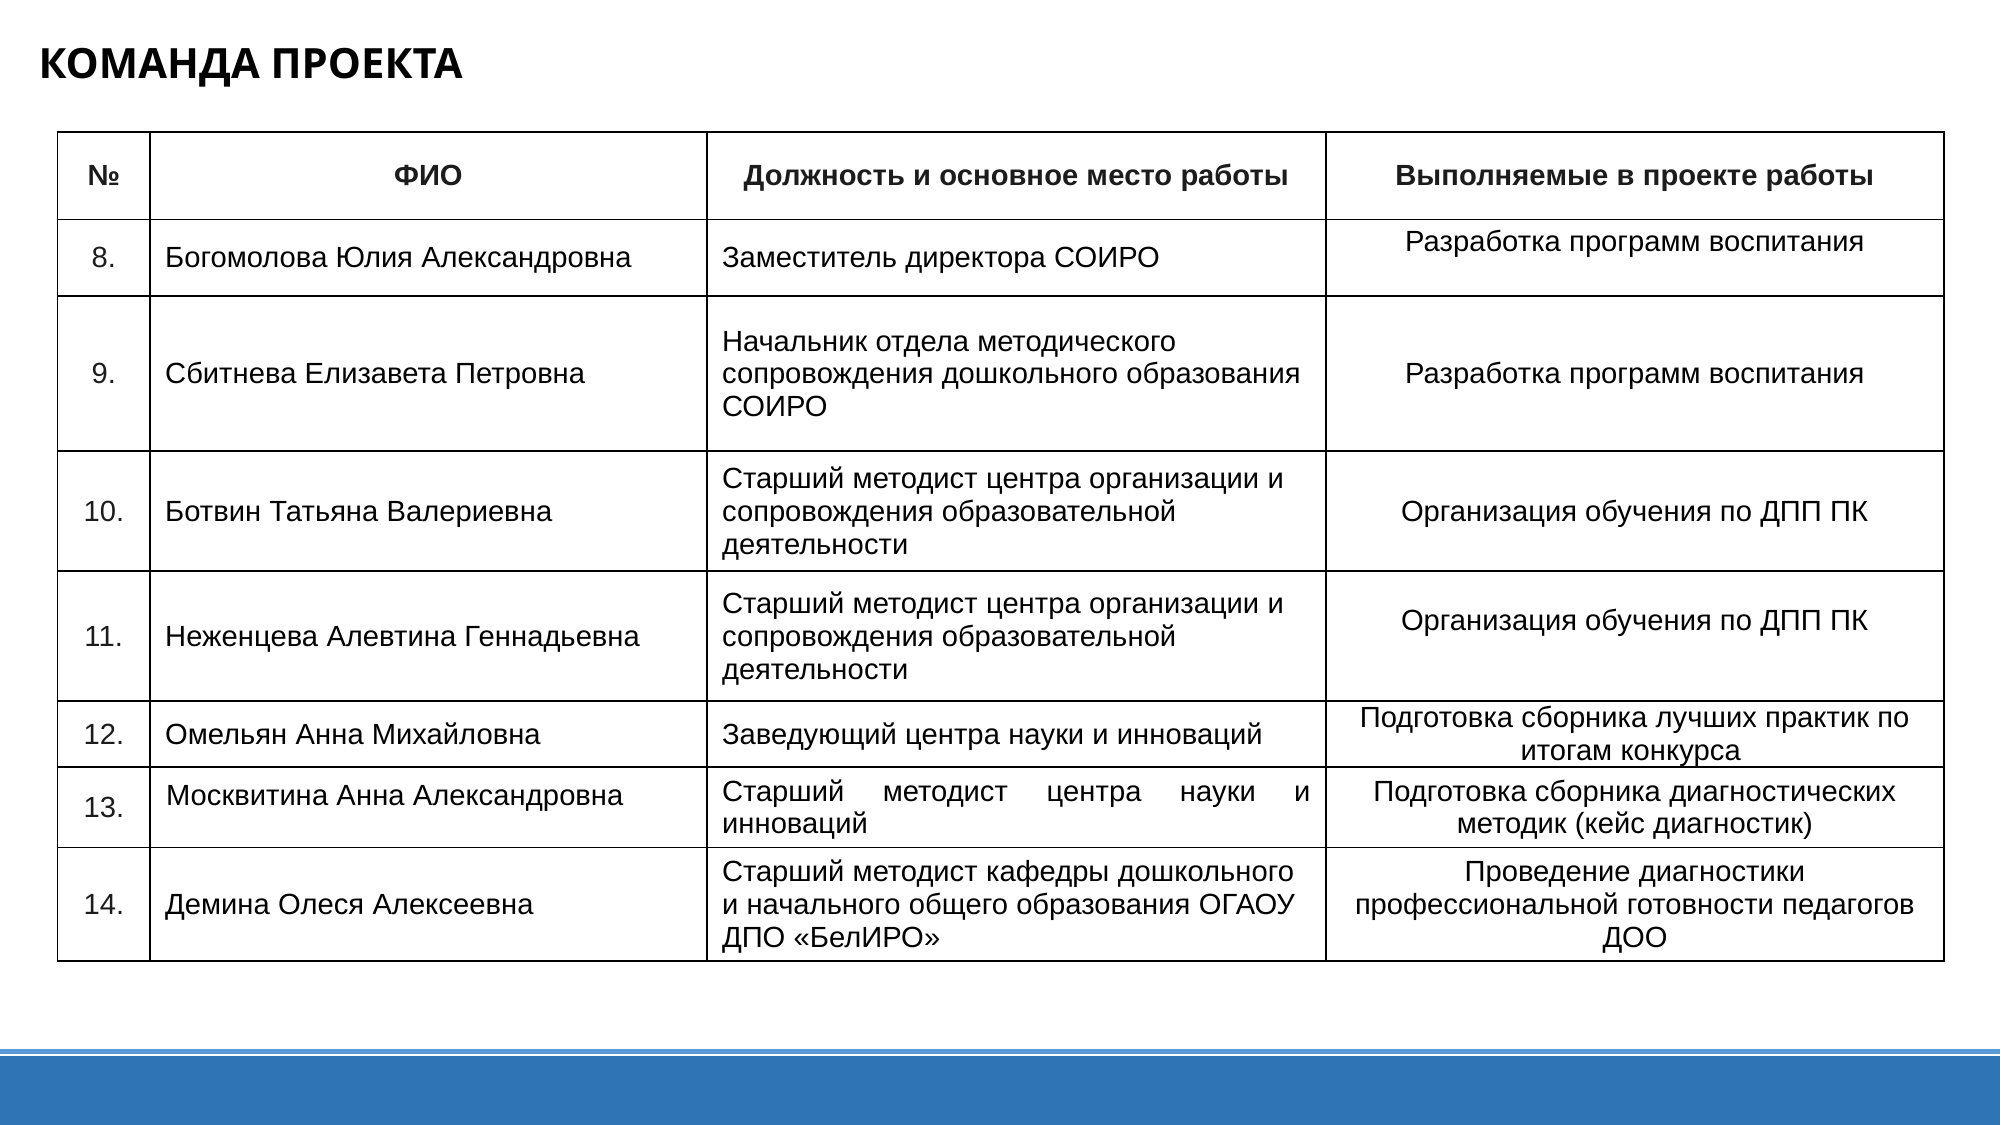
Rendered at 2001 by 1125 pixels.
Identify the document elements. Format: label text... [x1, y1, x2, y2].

table_header Должность и основное место работы [708, 133, 1325, 219]
table_cell Старший методист центра организации и сопровождения образовательной деятельности [708, 452, 1325, 570]
table_header Выполняемые в проекте работы [1327, 133, 1943, 219]
table_cell Ботвин Татьяна Валериевна [151, 452, 706, 570]
table_cell Заведующий центра науки и инноваций [708, 702, 1325, 766]
table_cell Старший методист центра организации и сопровождения образовательной деятельности [708, 572, 1325, 700]
table_cell Заместитель директора СОИРО [708, 220, 1325, 295]
table_cell Разработка программ воспитания [1327, 220, 1943, 295]
table_cell 8. [58, 220, 149, 295]
table_cell 10. [58, 452, 149, 570]
table_cell Старший методист кафедры дошкольного и начального общего образования ОГАОУ ДПО «БелИРО» [708, 848, 1325, 960]
table_cell Сбитнева Елизавета Петровна [151, 297, 706, 450]
table_cell Старший методист центра науки и инноваций [708, 768, 1325, 847]
table_cell 14. [58, 848, 149, 960]
table_cell Богомолова Юлия Александровна [151, 220, 706, 295]
table_cell Демина Олеся Алексеевна [151, 848, 706, 960]
table_cell Москвитина Анна Александровна [151, 768, 706, 847]
table_cell 12. [58, 702, 149, 766]
table_cell Разработка программ воспитания [1327, 297, 1943, 450]
title КОМАНДА ПРОЕКТА [23, 0, 748, 131]
table_cell 9. [58, 297, 149, 450]
table_cell Неженцева Алевтина Геннадьевна [151, 572, 706, 700]
table_header № [58, 133, 149, 219]
table_cell Омельян Анна Михайловна [151, 702, 706, 766]
table_cell Подготовка сборника лучших практик по итогам конкурса [1327, 702, 1943, 766]
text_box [0, 1051, 2000, 1125]
table_cell 13. [58, 768, 149, 847]
table_cell Начальник отдела методического сопровождения дошкольного образования СОИРО [708, 297, 1325, 450]
table_cell Организация обучения по ДПП ПК [1327, 452, 1943, 570]
table_cell 11. [58, 572, 149, 700]
table_cell Проведение диагностики профессиональной готовности педагогов ДОО [1327, 848, 1943, 960]
table_cell Подготовка сборника диагностических методик (кейс диагностик) [1327, 768, 1943, 847]
table_header ФИО [151, 133, 706, 219]
table_cell Организация обучения по ДПП ПК [1327, 572, 1943, 700]
